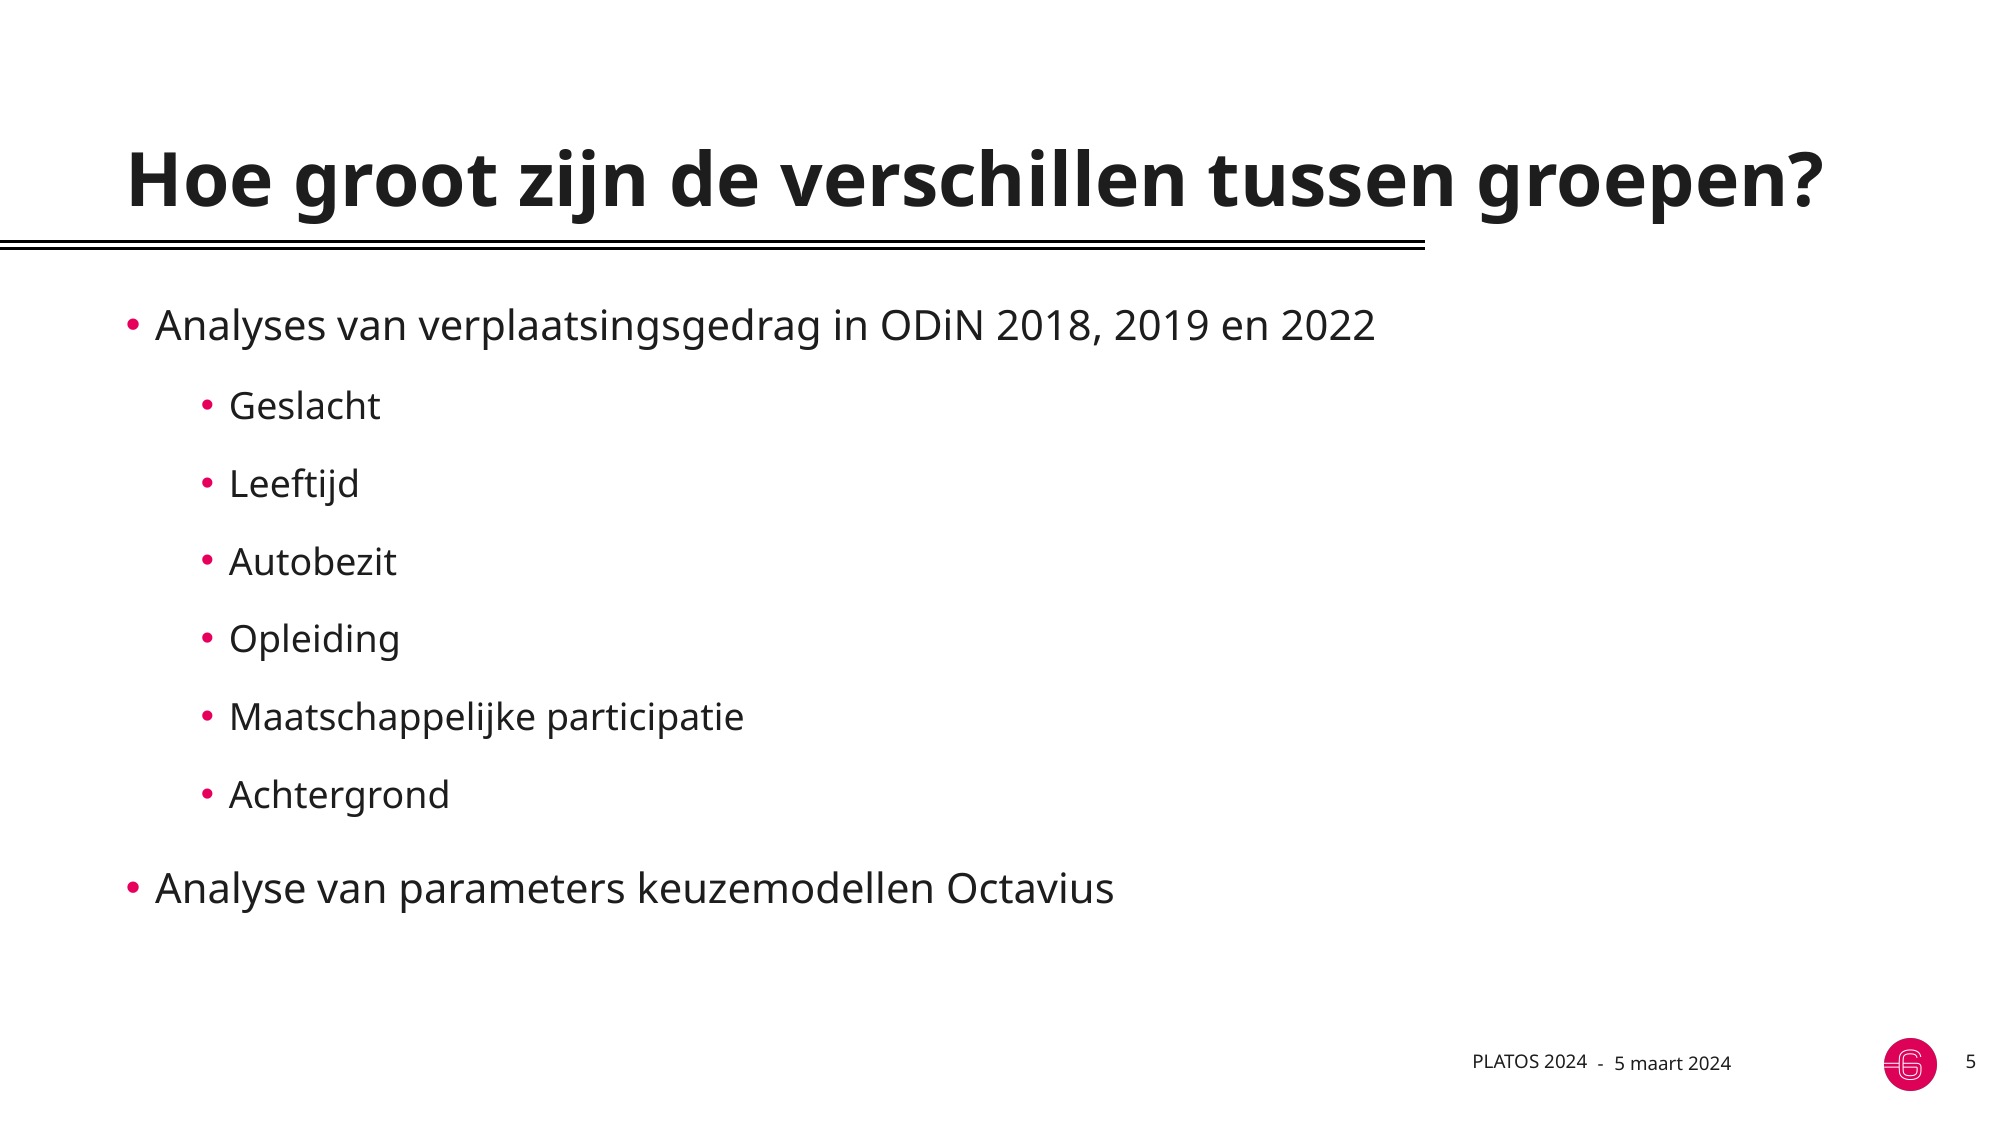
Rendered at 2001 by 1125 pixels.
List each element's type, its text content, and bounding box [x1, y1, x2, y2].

title Hoe groot zijn de verschillen tussen groepen? [125, 130, 1875, 222]
slide_number 5 [1874, 1032, 2000, 1093]
slide_number 5 maart 2024 [1614, 1032, 1874, 1093]
list Analyses van verplaatsingsgedrag in ODiN 2018, 2019 en 2022 Geslacht Leeftijd Autobezit Opleiding Maatschappelijke participatie Achtergrond Analyse van parameters keuzemodellen Octavius [125, 273, 1875, 971]
footer PLATOS 2024 [125, 1032, 1588, 1093]
